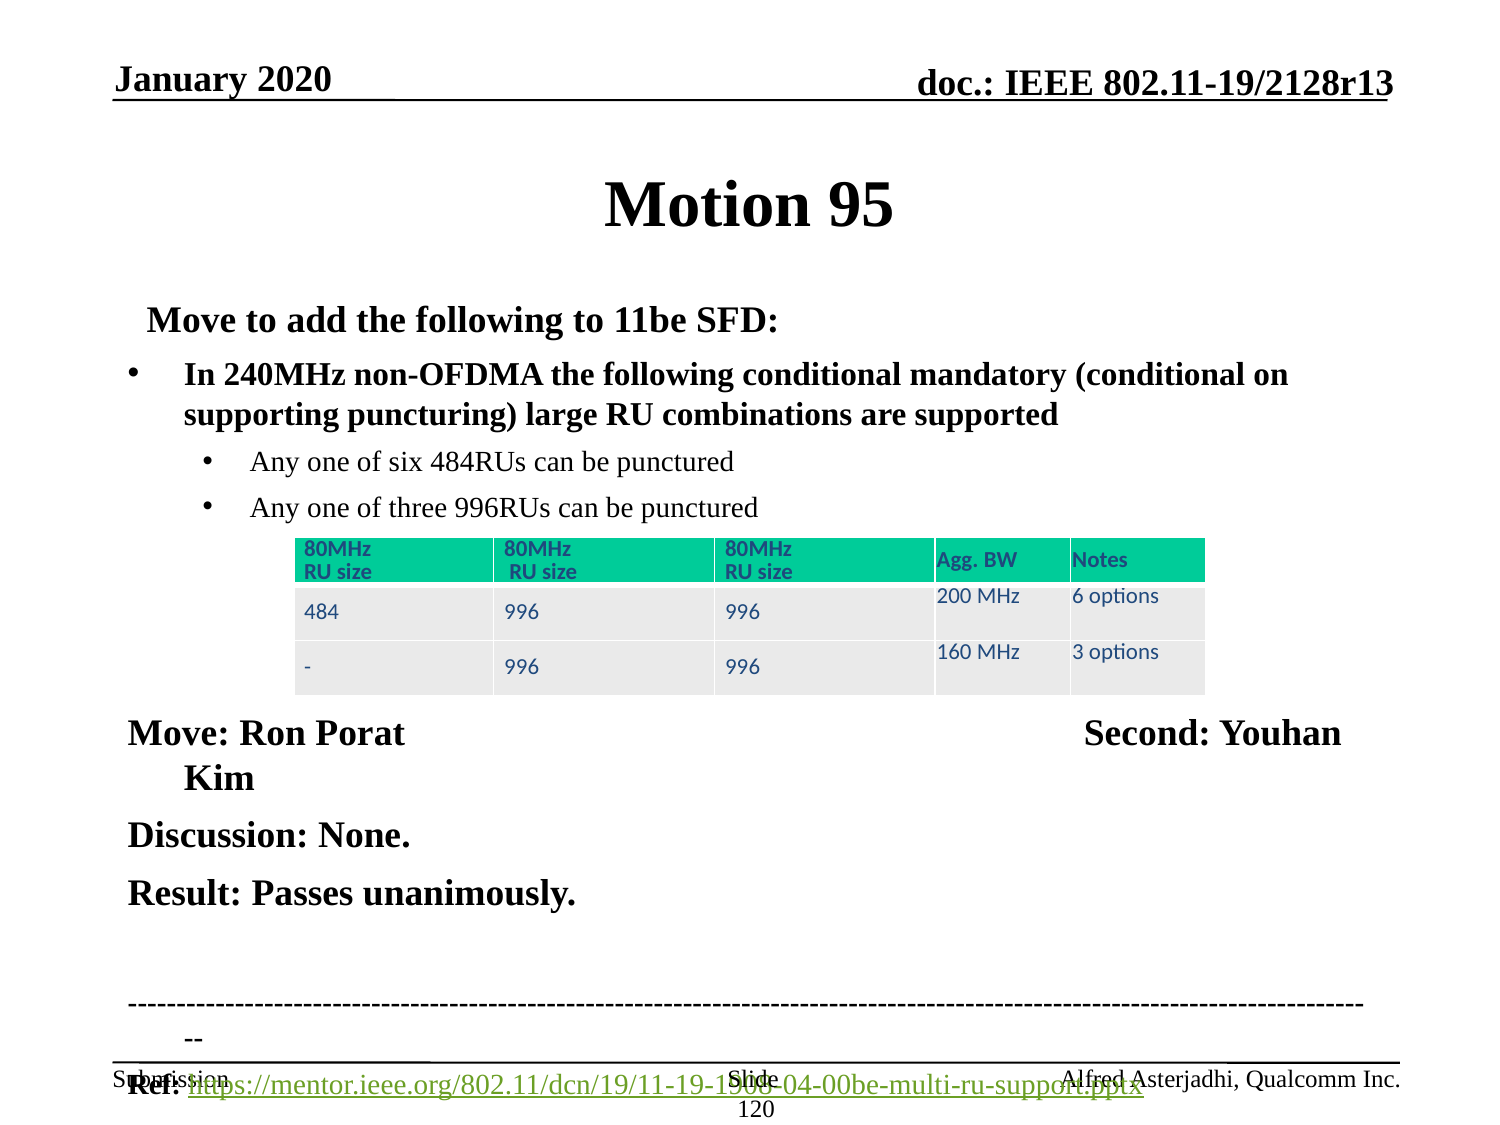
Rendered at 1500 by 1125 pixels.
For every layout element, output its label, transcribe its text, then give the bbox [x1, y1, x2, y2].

table_cell 996 [715, 641, 934, 695]
table_cell - [295, 641, 493, 695]
table_cell 996 [494, 641, 714, 695]
table_header 80MHz RU size [715, 538, 934, 582]
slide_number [114, 54, 423, 100]
slide_number Slide 120 [712, 1061, 800, 1123]
table_header Notes [1071, 538, 1205, 582]
table_cell 3 options [1071, 641, 1205, 695]
table_cell 6 options [1071, 588, 1205, 640]
table_cell 996 [494, 588, 714, 640]
table_header 80MHz RU size [494, 538, 714, 582]
table_header Agg. BW [936, 538, 1070, 582]
table_cell 484 [295, 588, 493, 640]
table_header 80MHz RU size [295, 538, 493, 582]
title Motion 95 [112, 112, 1388, 286]
list Move to add the following to 11be SFD: In 240MHz non-OFDMA the following conditional mandatory (conditional on supporting puncturing) large RU combinations are supported Any one of six 484RUs can be punctured Any one of three 996RUs can be punctured Move: Ron Porat Second: Youhan Kim Discussion: None. Result: Passes unanimously. --------------------------------------------------------------------------------------------------------------------------------- Ref: https://mentor.ieee.org/802.11/dcn/19/11-19-1908-04-00be-multi-ru-support.pptx [112, 286, 1388, 1071]
table_cell 996 [715, 588, 934, 640]
table_cell 160 MHz [936, 641, 1070, 695]
footer Alfred Asterjadhi, Qualcomm Inc. [878, 1061, 1402, 1093]
table_cell 200 MHz [936, 588, 1070, 640]
